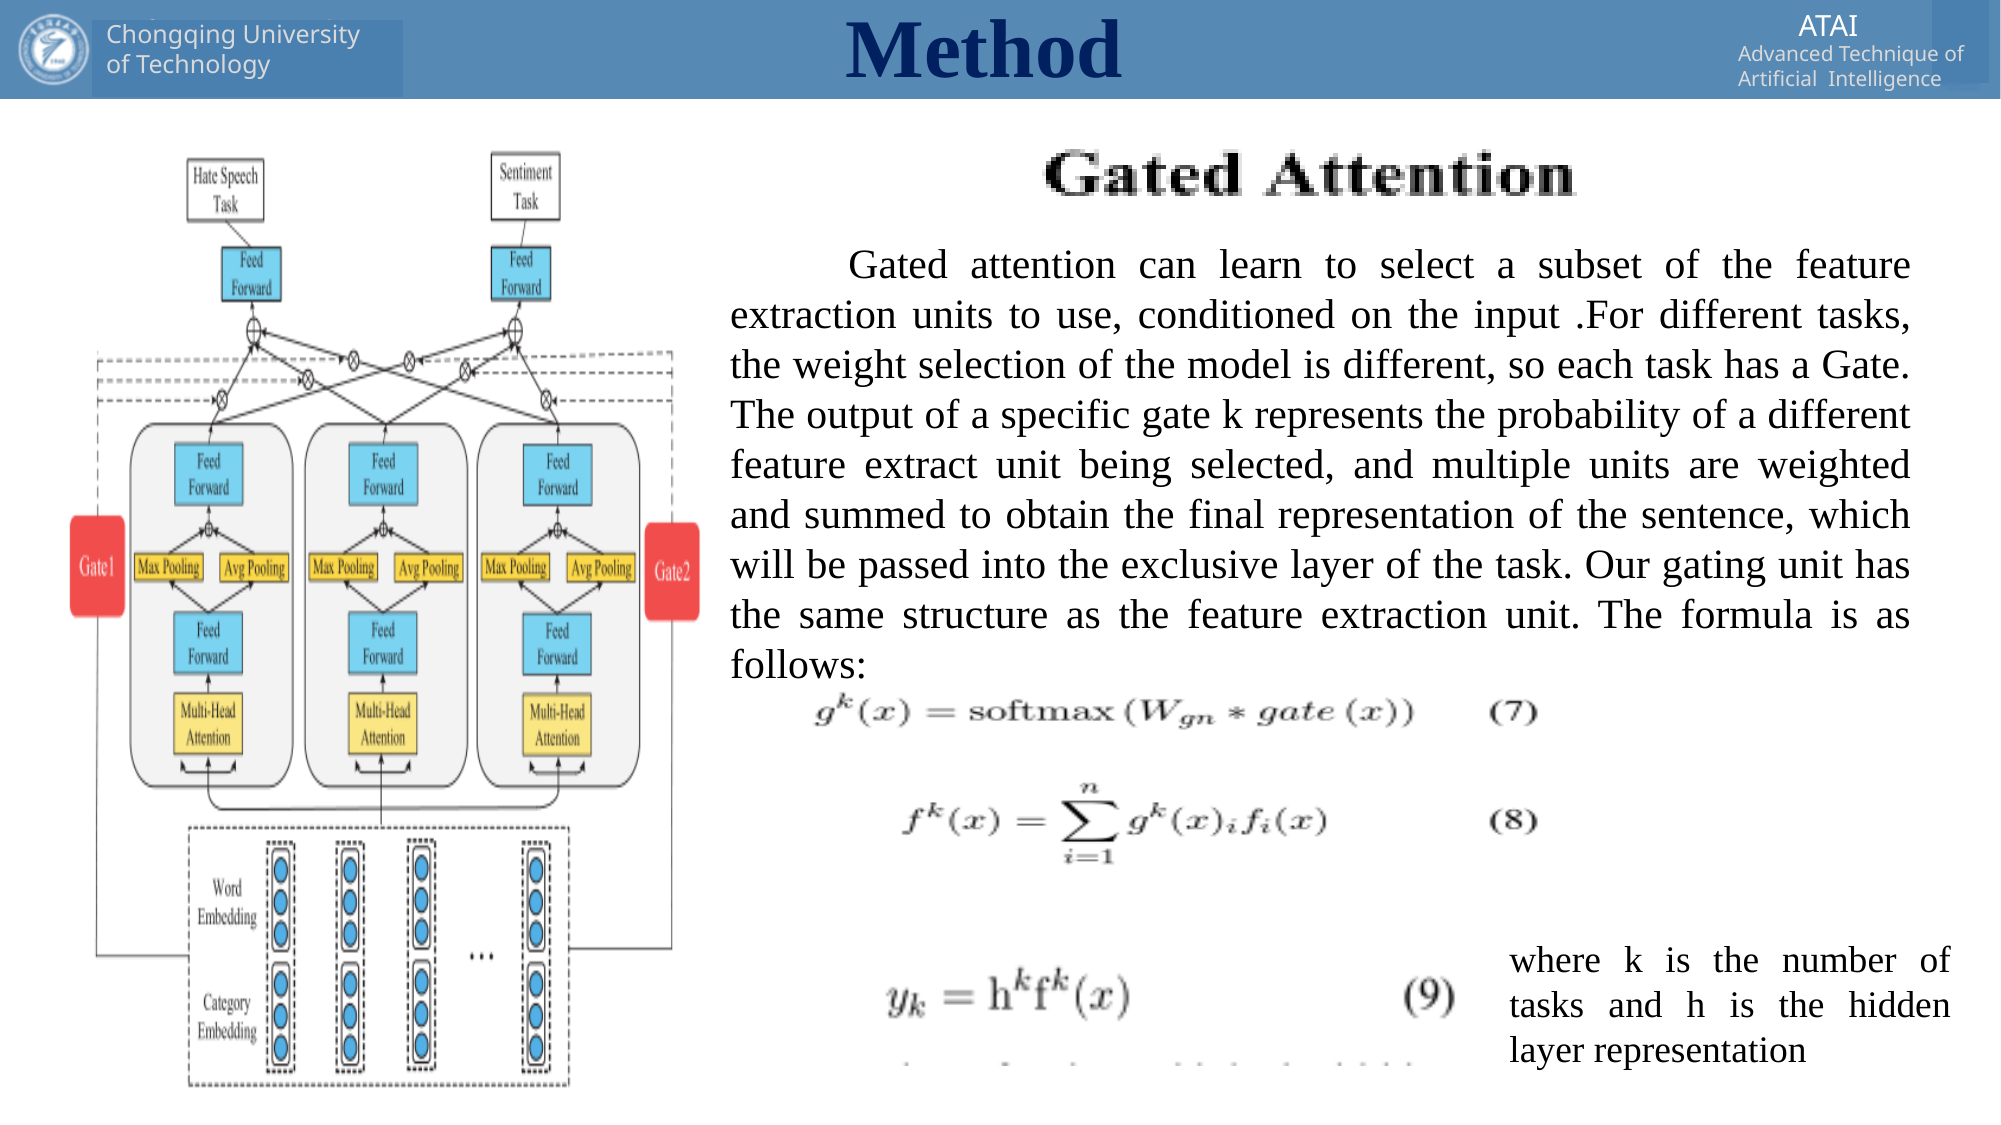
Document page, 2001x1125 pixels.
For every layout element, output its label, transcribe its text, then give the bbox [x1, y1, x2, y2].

text_box where k is the number of tasks and h is the hidden layer representation [1494, 927, 1967, 1078]
text_box Gated attention can learn to select a subset of the feature extraction units to use, conditioned on the input .For different tasks, the weight selection of the model is different, so each task has a Gate. The output of a specific gate k represents the probability of a different feature extract unit being selected, and multiple units are weighted and summed to obtain the final representation of the sentence, which will be passed into the exclusive layer of the task. Our gating unit has the same structure as the feature extraction unit. The formula is as follows: [785, 229, 1927, 694]
picture [807, 933, 1513, 1066]
picture [999, 103, 1683, 239]
title Method [121, 10, 1847, 91]
picture [1932, 0, 1989, 83]
picture [0, 103, 1585, 1120]
picture [92, 20, 403, 97]
